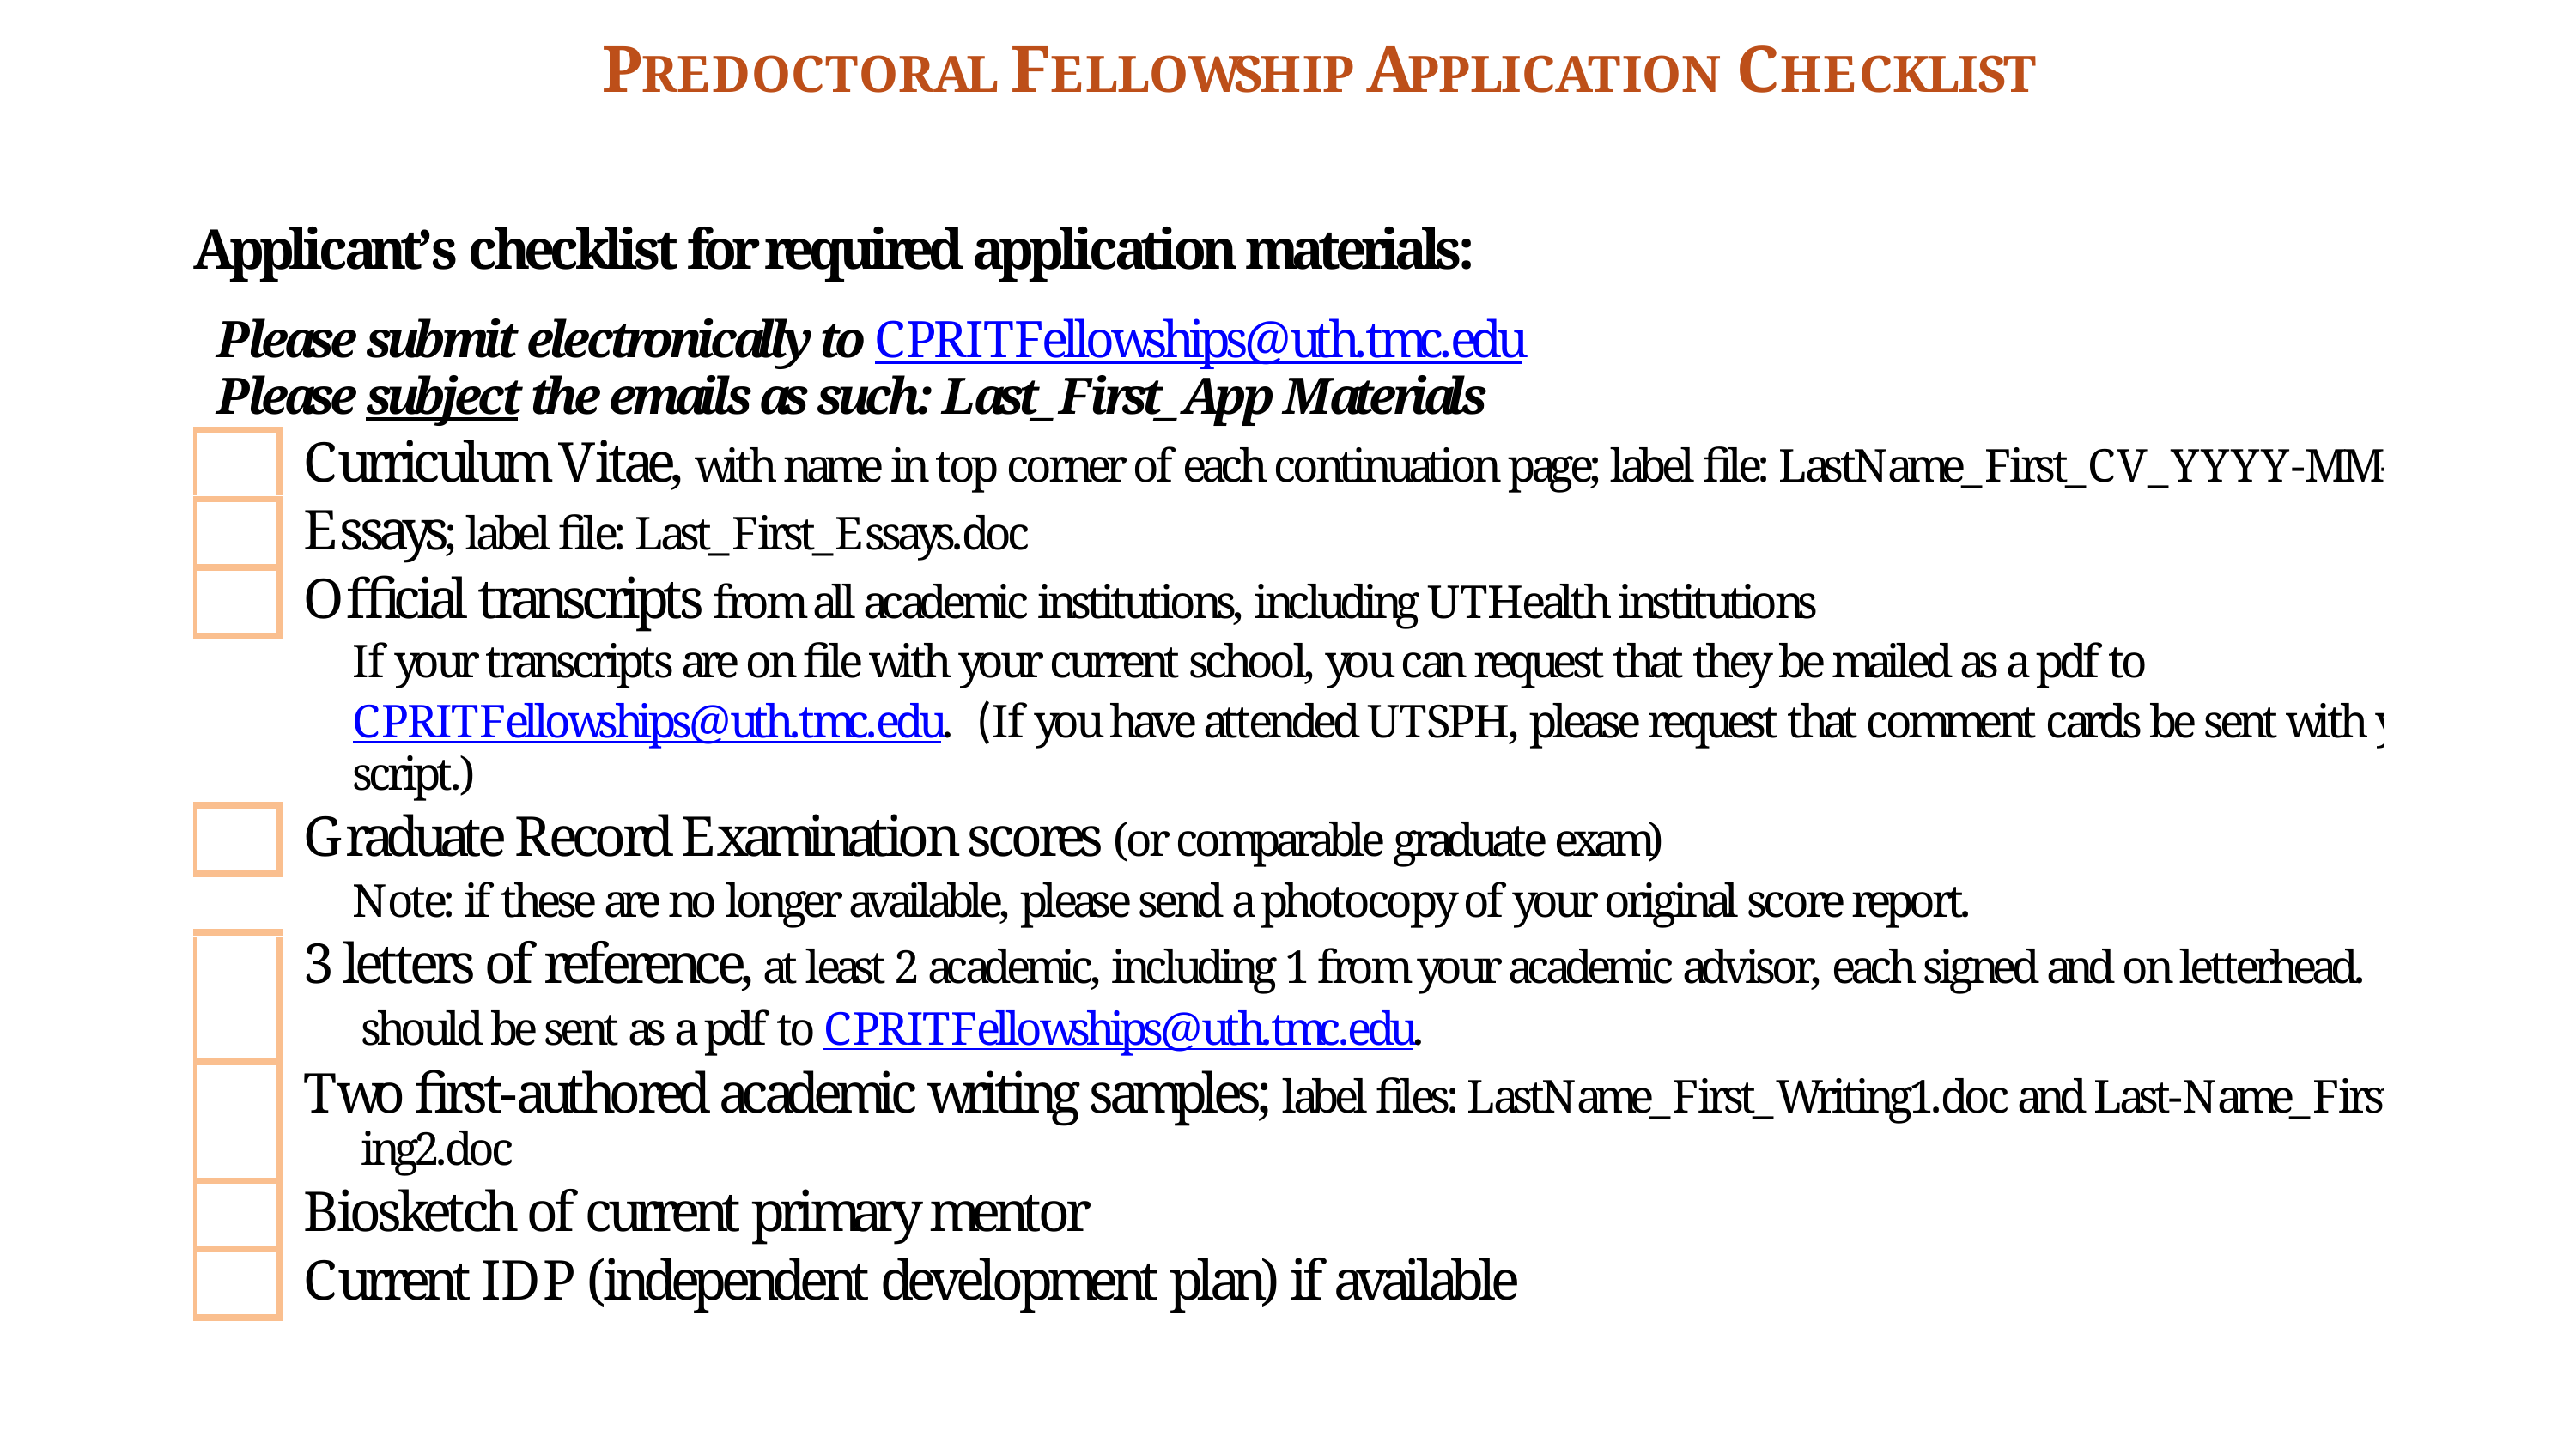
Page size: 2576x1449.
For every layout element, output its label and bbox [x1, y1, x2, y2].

picture [192, 37, 2384, 1411]
